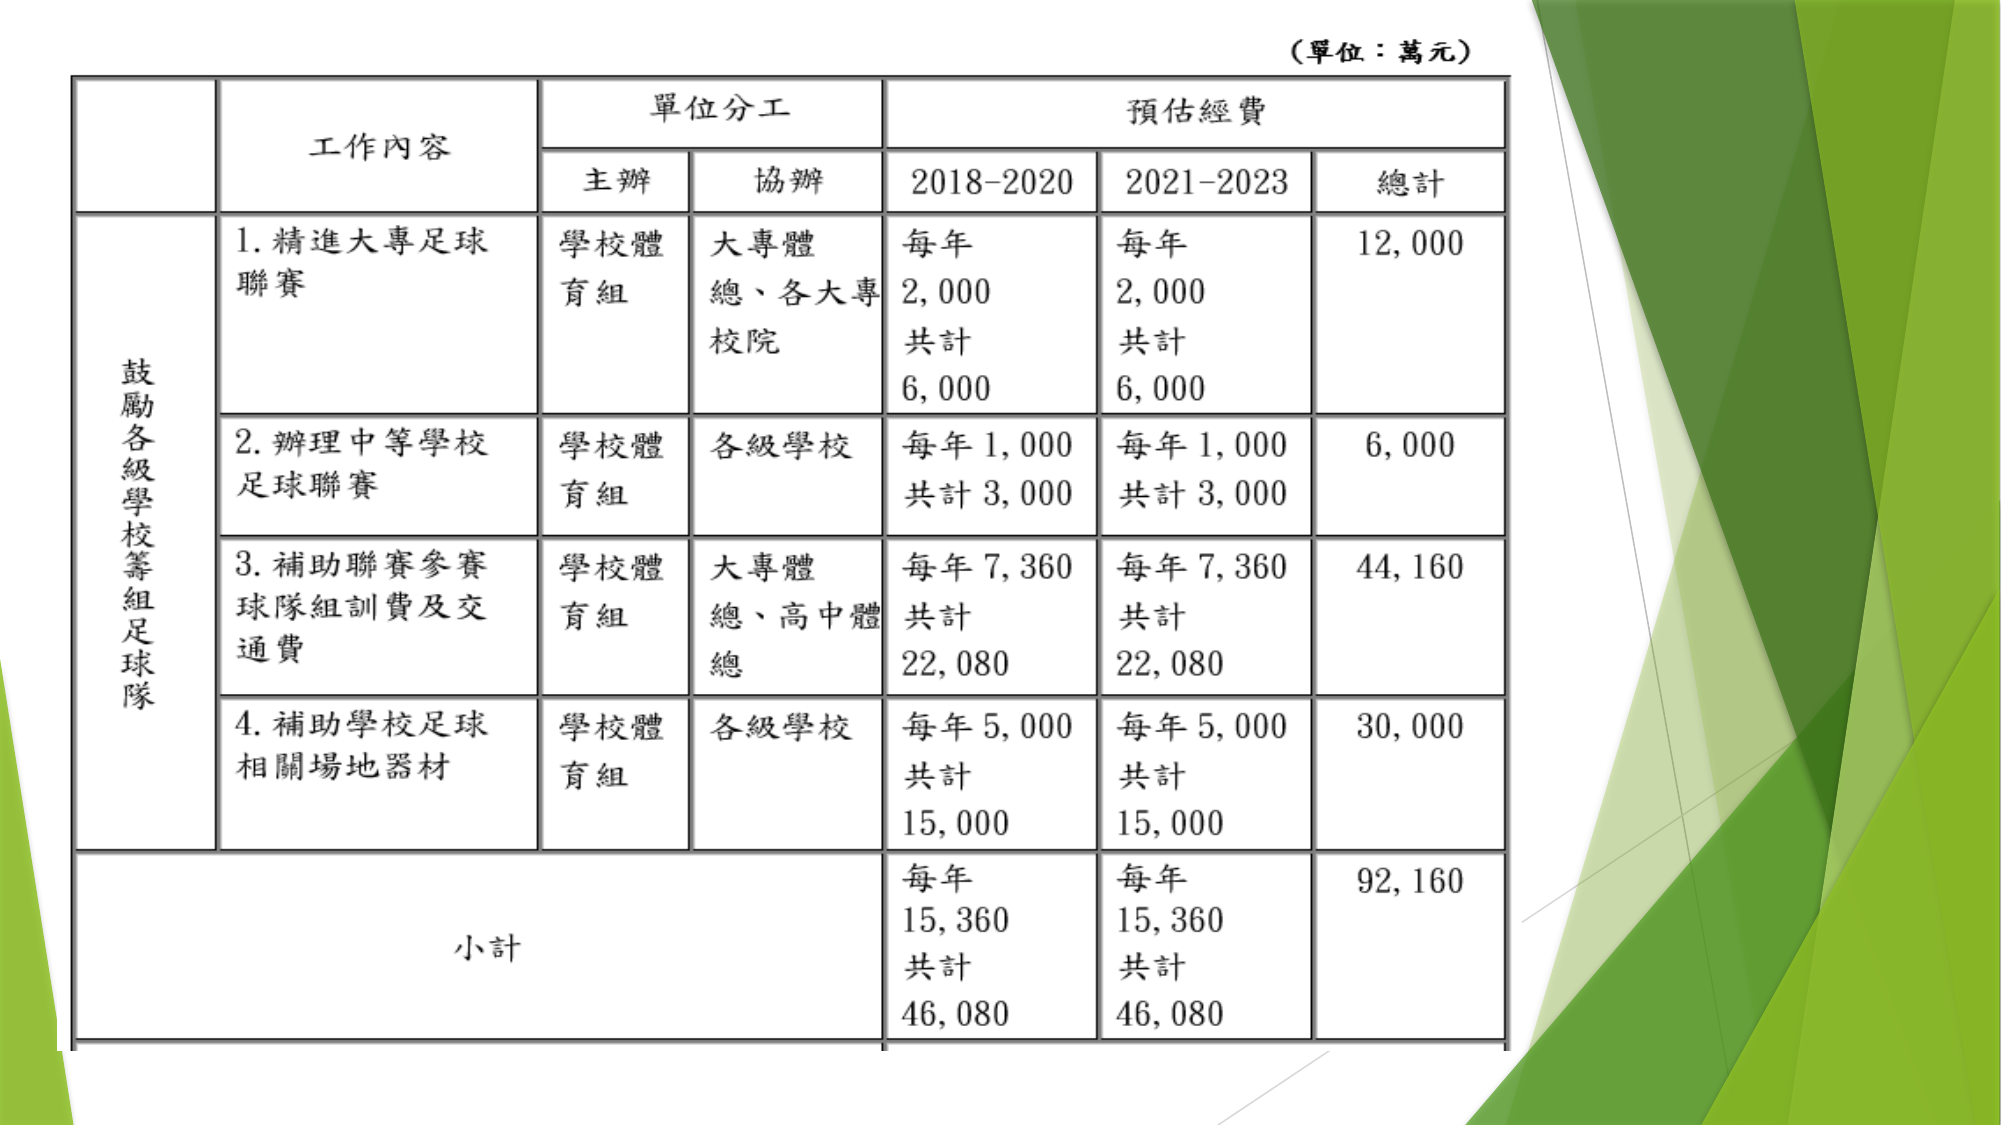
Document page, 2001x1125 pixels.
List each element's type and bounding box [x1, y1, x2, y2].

picture [57, 26, 1522, 1052]
